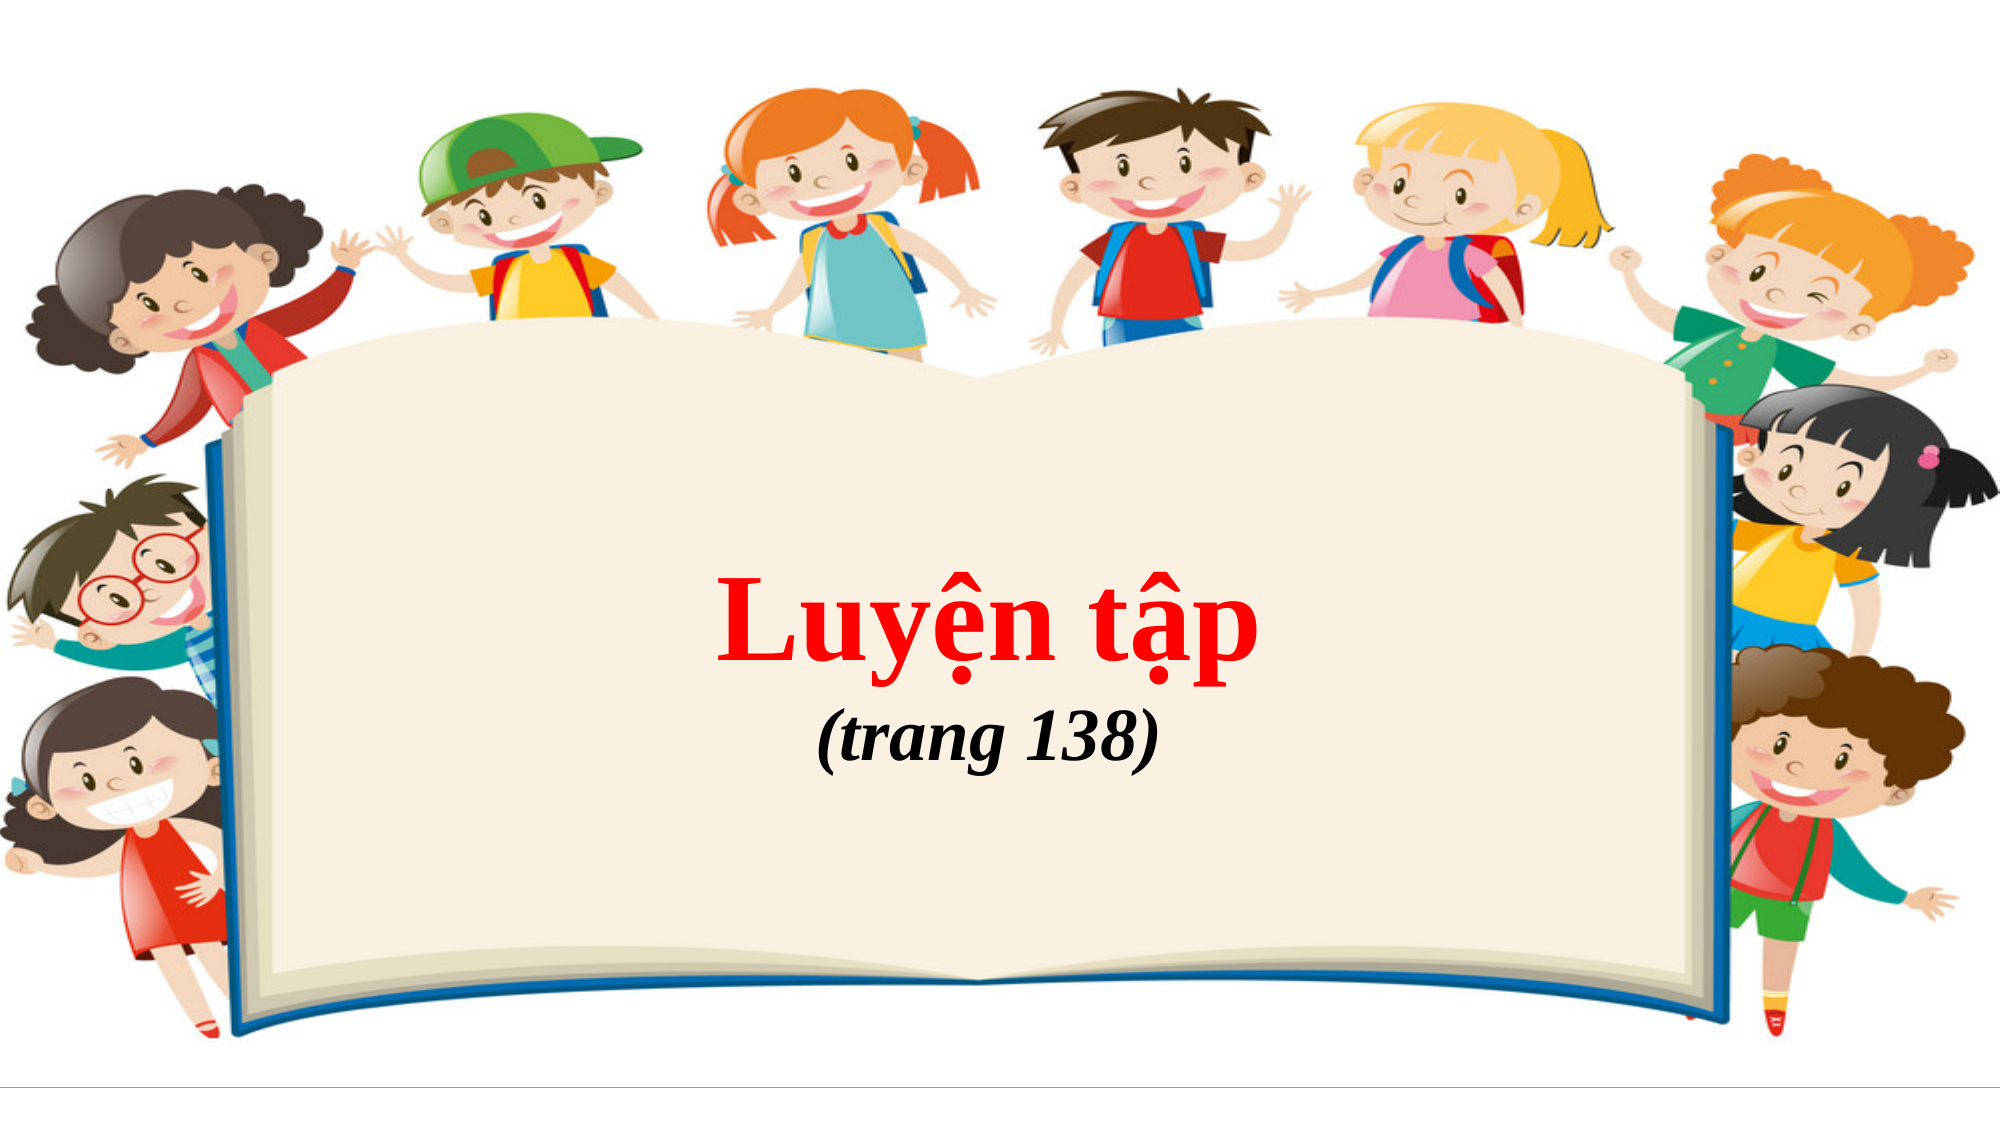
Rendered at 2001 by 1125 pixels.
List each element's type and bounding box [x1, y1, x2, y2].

text_box [0, 37, 2000, 1088]
